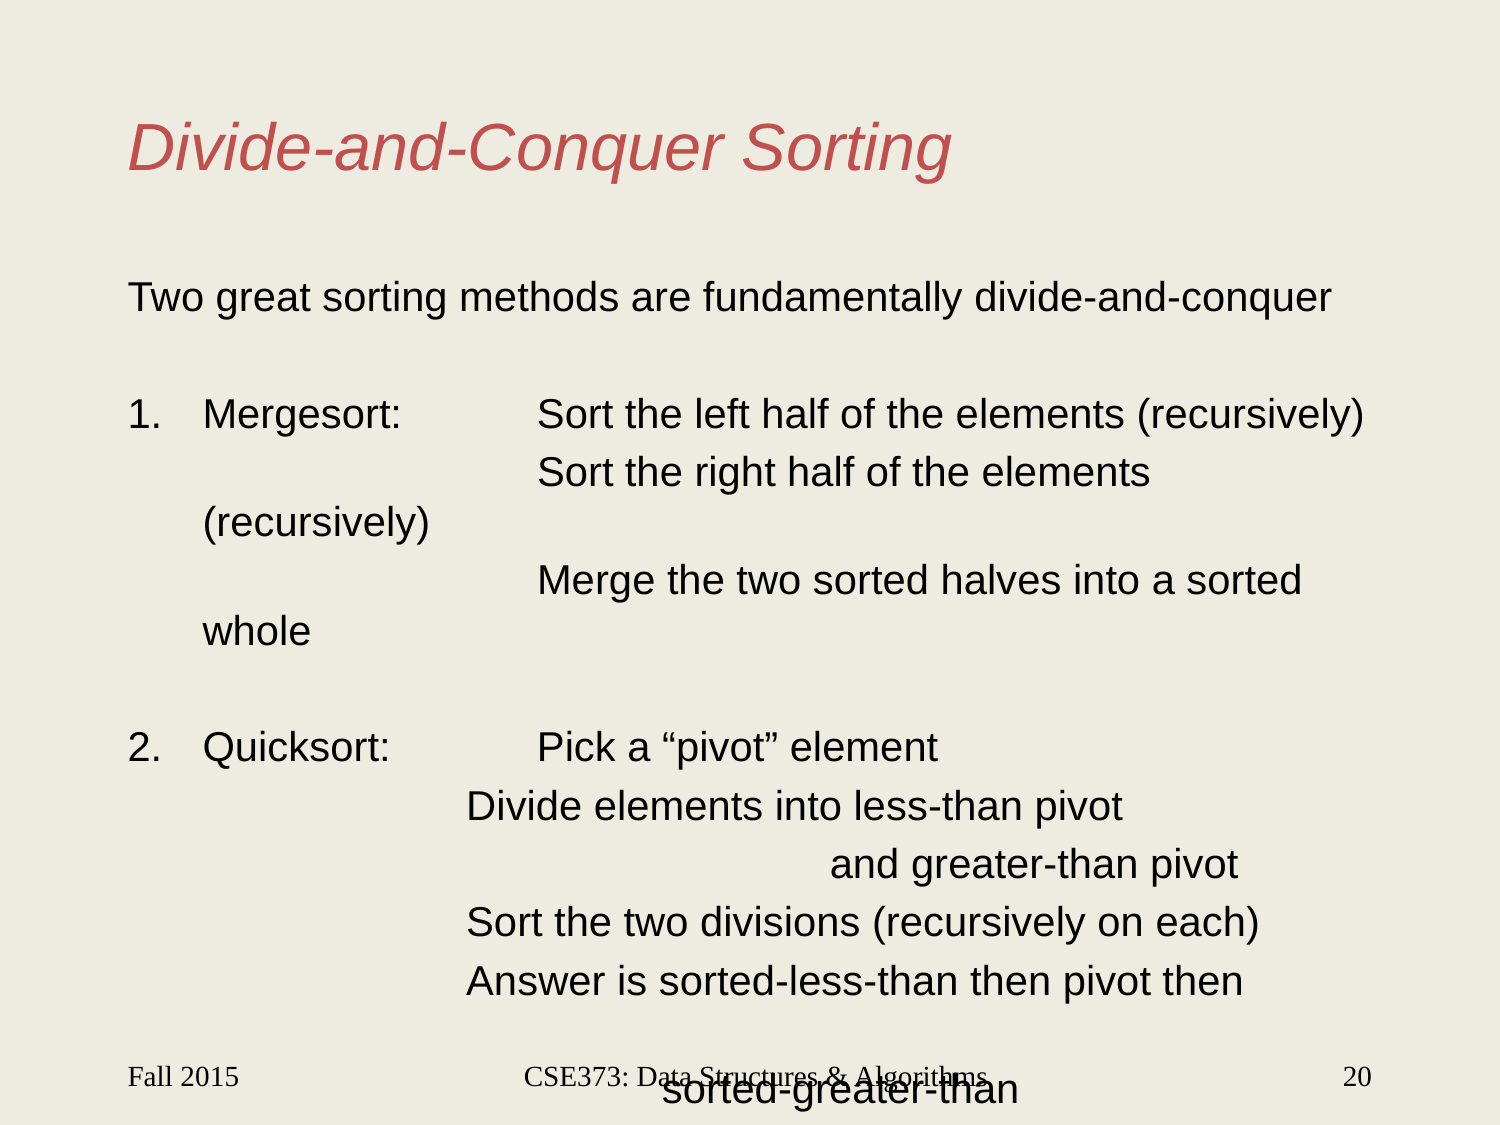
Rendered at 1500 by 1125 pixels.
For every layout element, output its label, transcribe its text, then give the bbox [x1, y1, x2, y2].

footer CSE373: Data Structures & Algorithms [474, 1049, 1038, 1125]
title Divide-and-Conquer Sorting [112, 49, 1388, 238]
slide_number Fall 2015 [112, 1049, 426, 1125]
list Two great sorting methods are fundamentally divide-and-conquer Mergesort: Sort the left half of the elements (recursively) Sort the right half of the elements (recursively) Merge the two sorted halves into a sorted whole Quicksort: Pick a “pivot” element Divide elements into less-than pivot and greater-than pivot Sort the two divisions (recursively on each) Answer is sorted-less-than then pivot then sorted-greater-than [112, 262, 1388, 1001]
slide_number 20 [1074, 1049, 1388, 1125]
